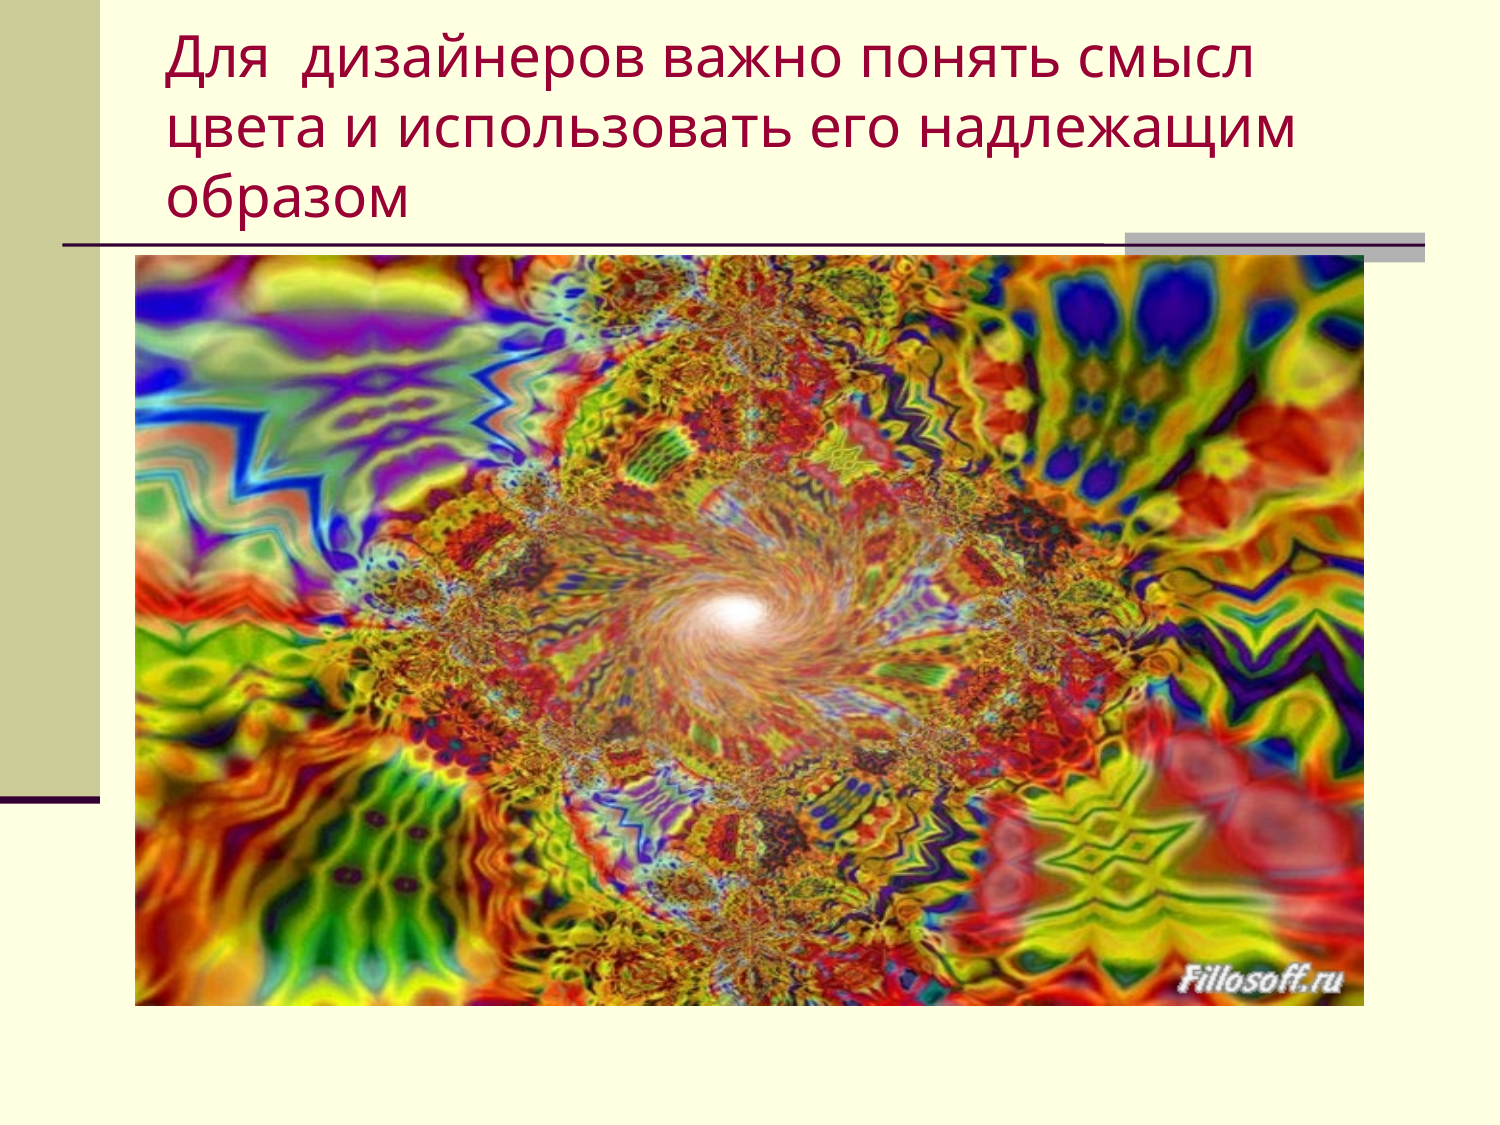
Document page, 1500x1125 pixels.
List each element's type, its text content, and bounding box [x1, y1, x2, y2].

title Для дизайнеров важно понять смысл цвета и использовать его надлежащим образом [149, 45, 1426, 203]
picture [135, 255, 1365, 1006]
